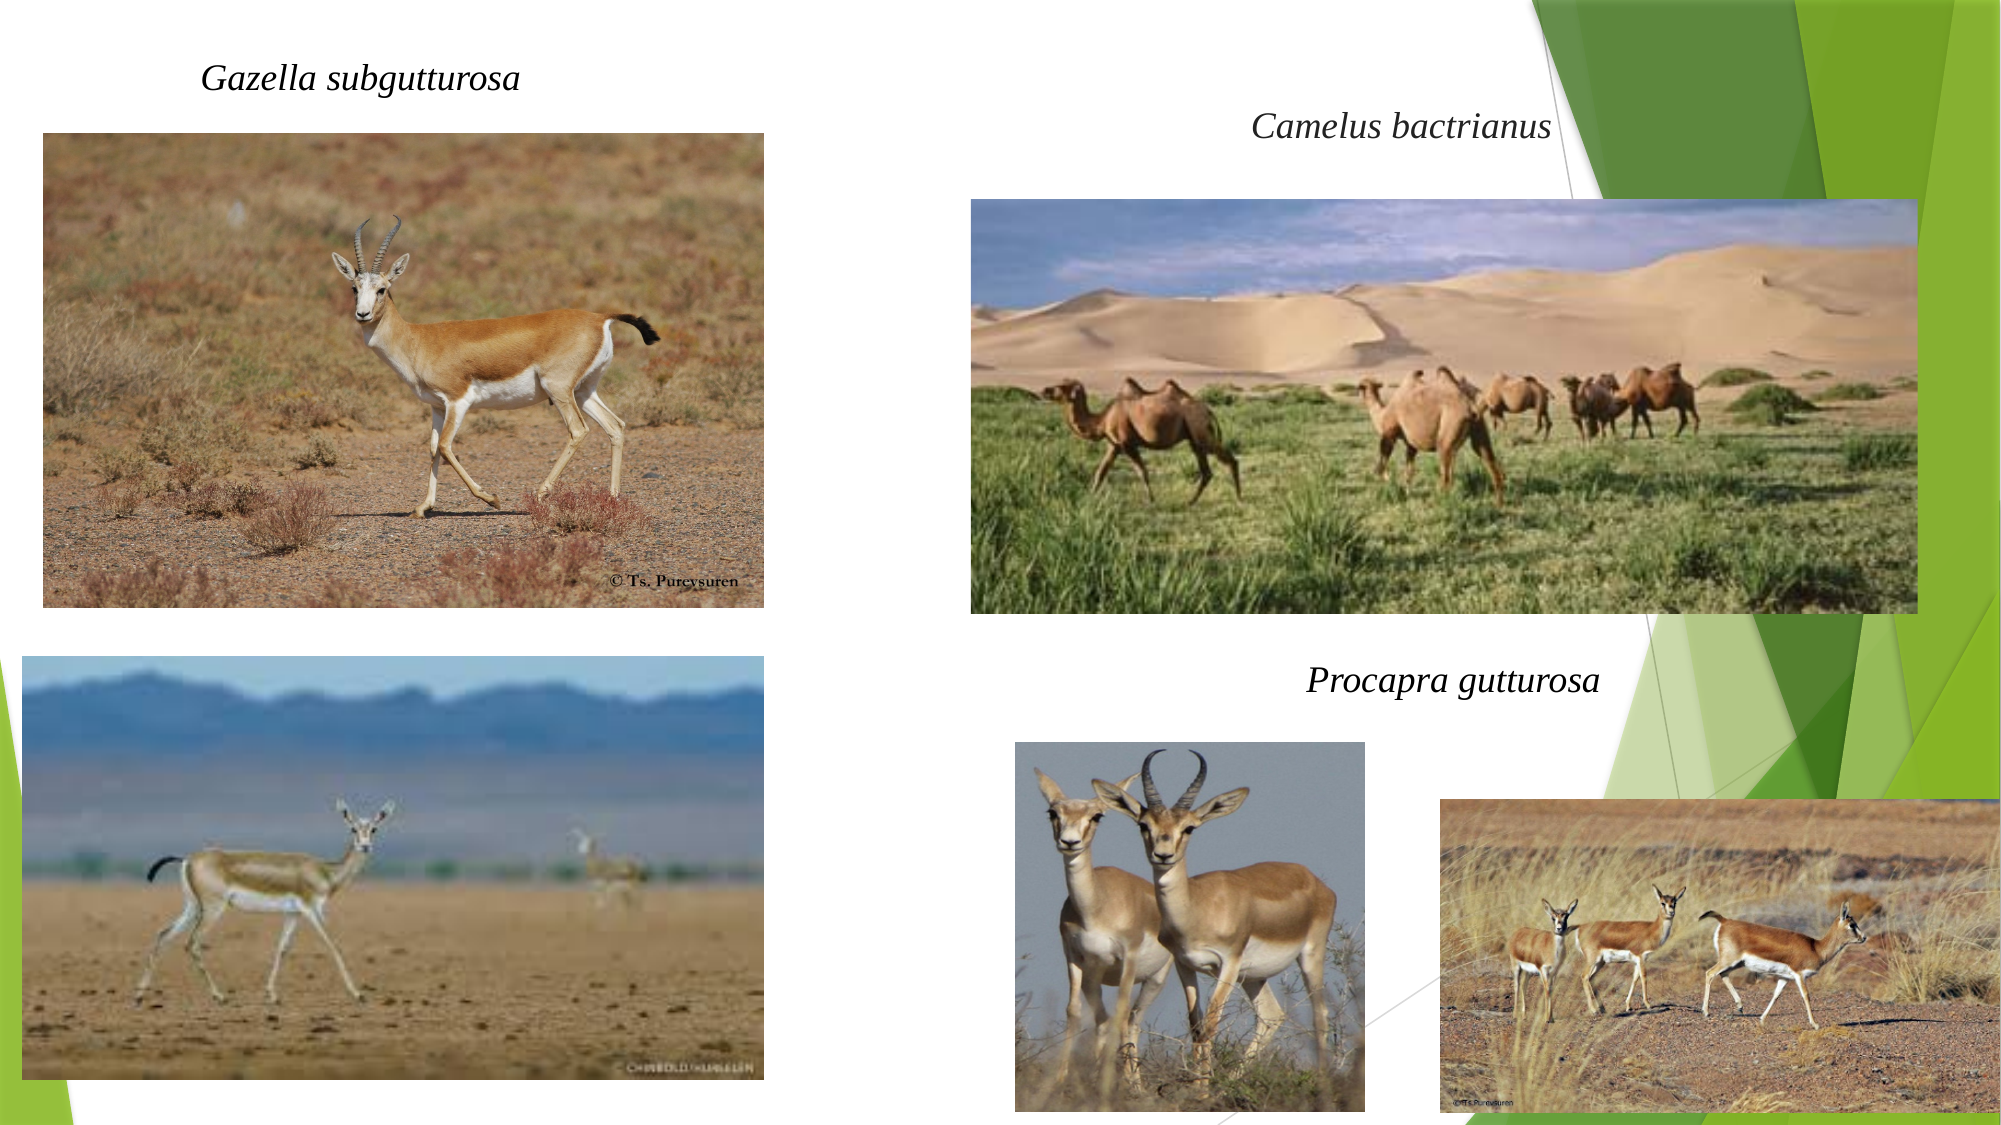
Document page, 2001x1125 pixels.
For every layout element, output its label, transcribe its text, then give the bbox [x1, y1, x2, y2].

text_box Camelus bactrianus [1236, 93, 2000, 154]
text_box Gazella subgutturosa [185, 45, 810, 106]
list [42, 133, 765, 608]
picture [970, 187, 1919, 614]
text_box Procapra gutturosa [1291, 648, 1721, 708]
picture [1014, 741, 1366, 1113]
picture [1440, 798, 2000, 1114]
picture [22, 656, 765, 1080]
